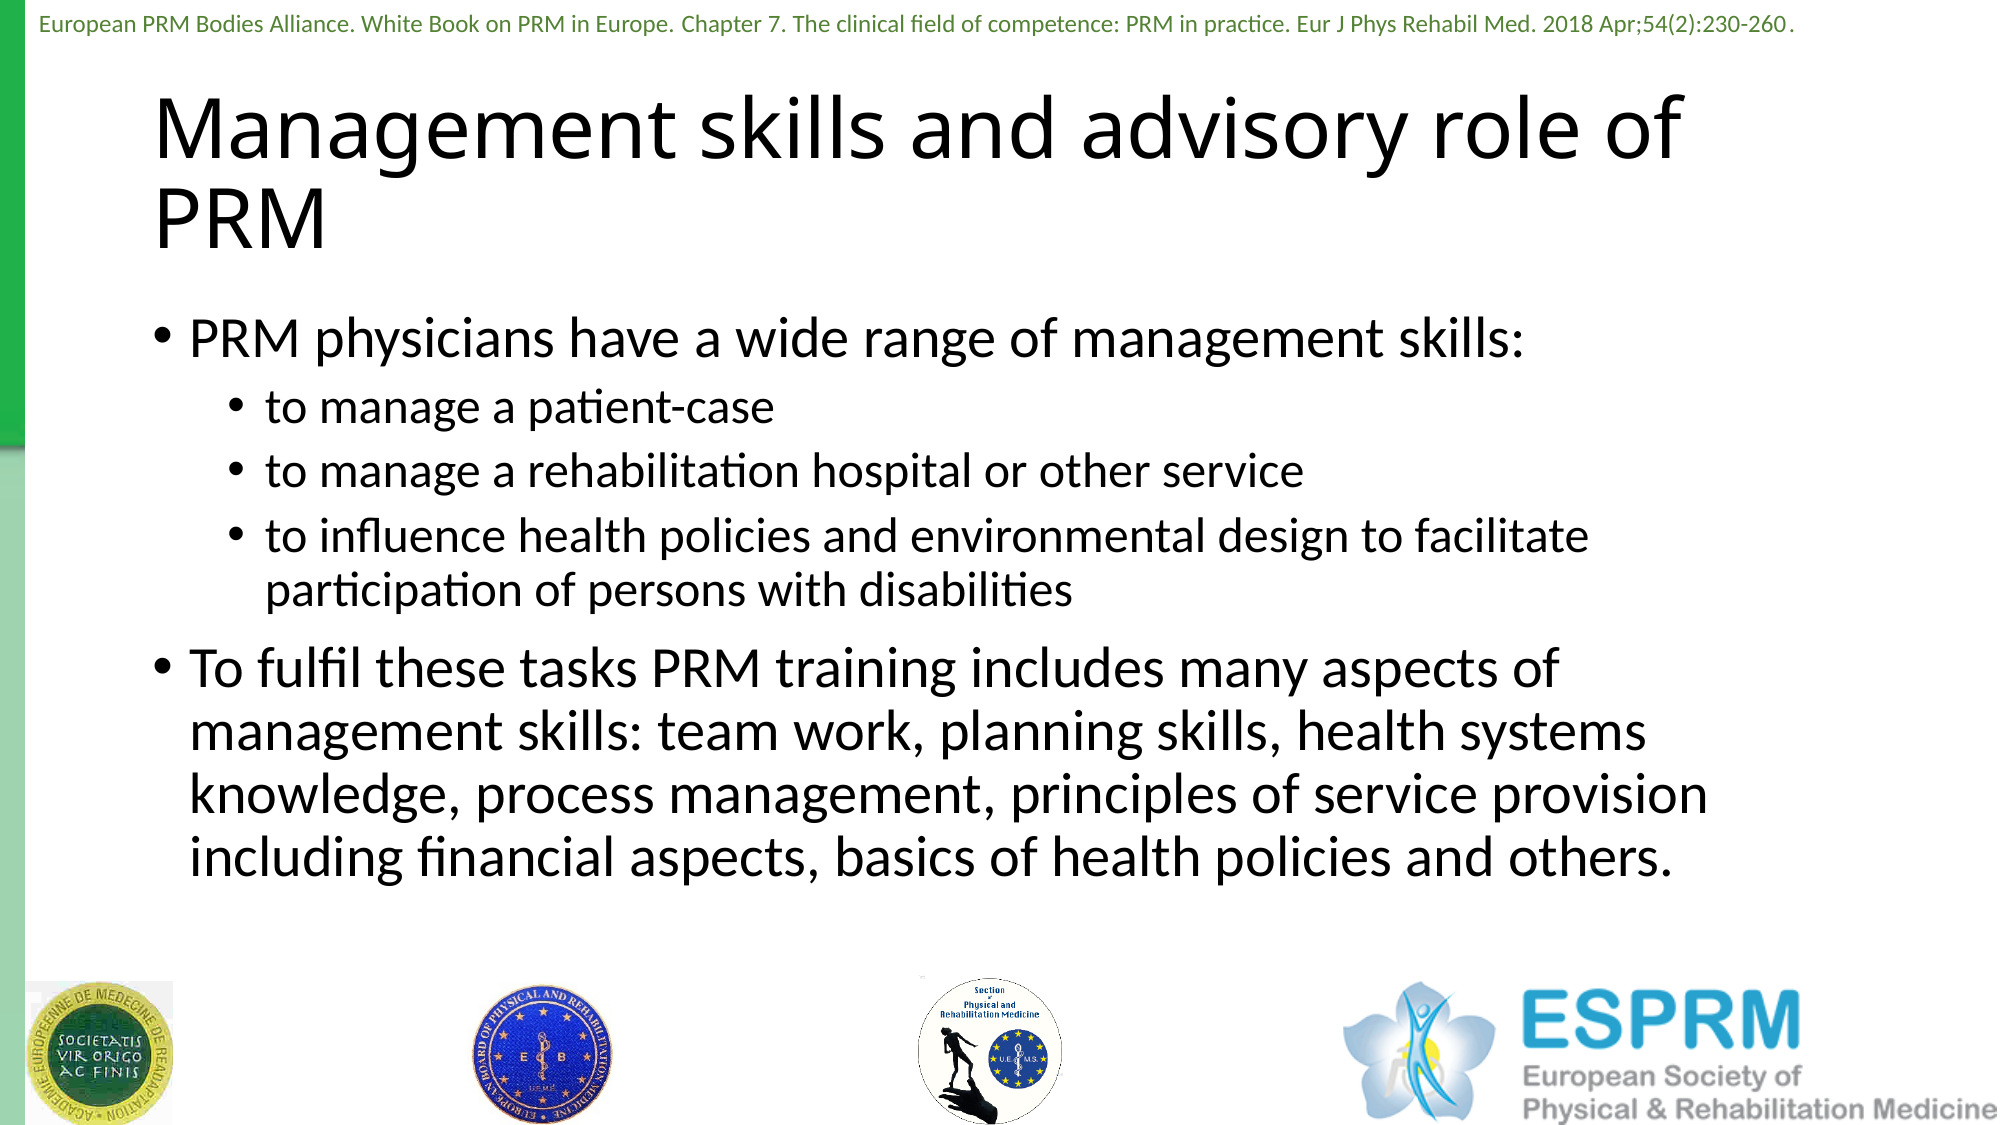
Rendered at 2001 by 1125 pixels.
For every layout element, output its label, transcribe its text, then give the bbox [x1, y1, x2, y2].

picture [905, 970, 1070, 1125]
picture [0, 0, 173, 1125]
picture [467, 982, 615, 1125]
picture [1343, 981, 1997, 1125]
list PRM physicians have a wide range of management skills: to manage a patient-case to manage a rehabilitation hospital or other service to influence health policies and environmental design to facilitate participation of persons with disabilities To fulfil these tasks PRM training includes many aspects of management skills: team work, planning skills, health systems knowledge, process management, principles of service provision including financial aspects, basics of health policies and others. [137, 299, 1863, 970]
title Management skills and advisory role of PRM [137, 75, 1863, 278]
